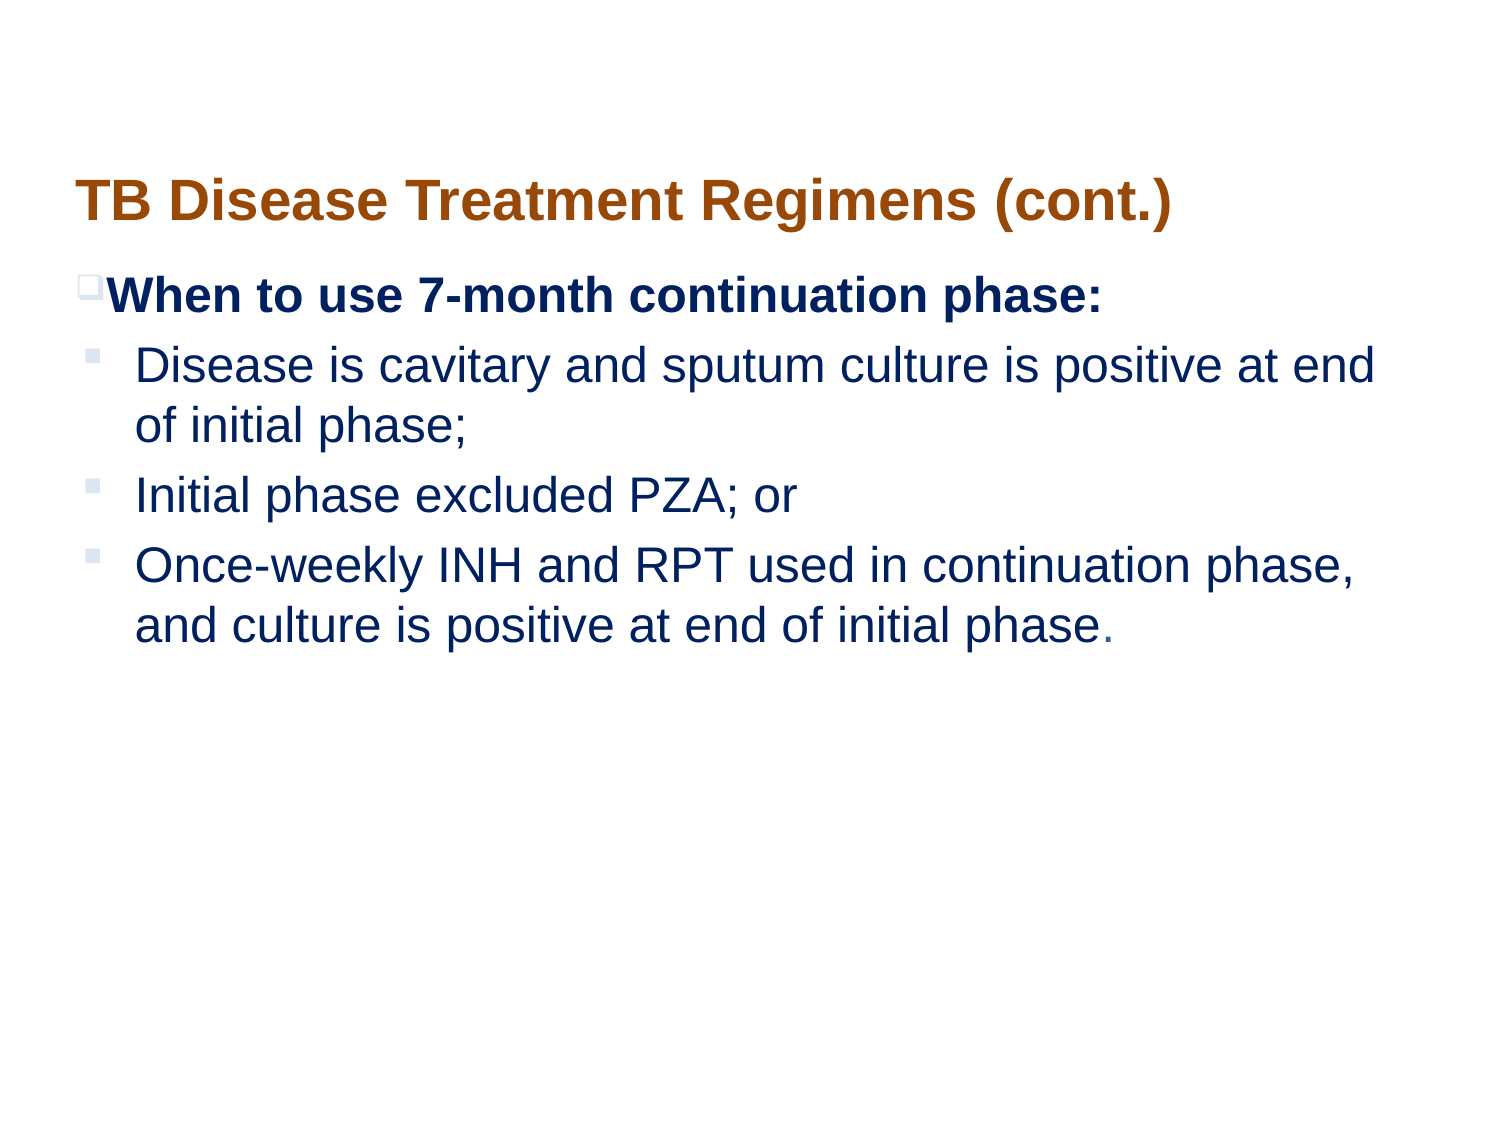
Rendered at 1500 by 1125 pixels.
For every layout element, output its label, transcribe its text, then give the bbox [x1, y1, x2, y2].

title TB Disease Treatment Regimens (cont.) [75, 45, 1425, 233]
list When to use 7-month continuation phase: Disease is cavitary and sputum culture is positive at end of initial phase; Initial phase excluded PZA; or Once-weekly INH and RPT used in continuation phase, and culture is positive at end of initial phase. [75, 262, 1425, 950]
